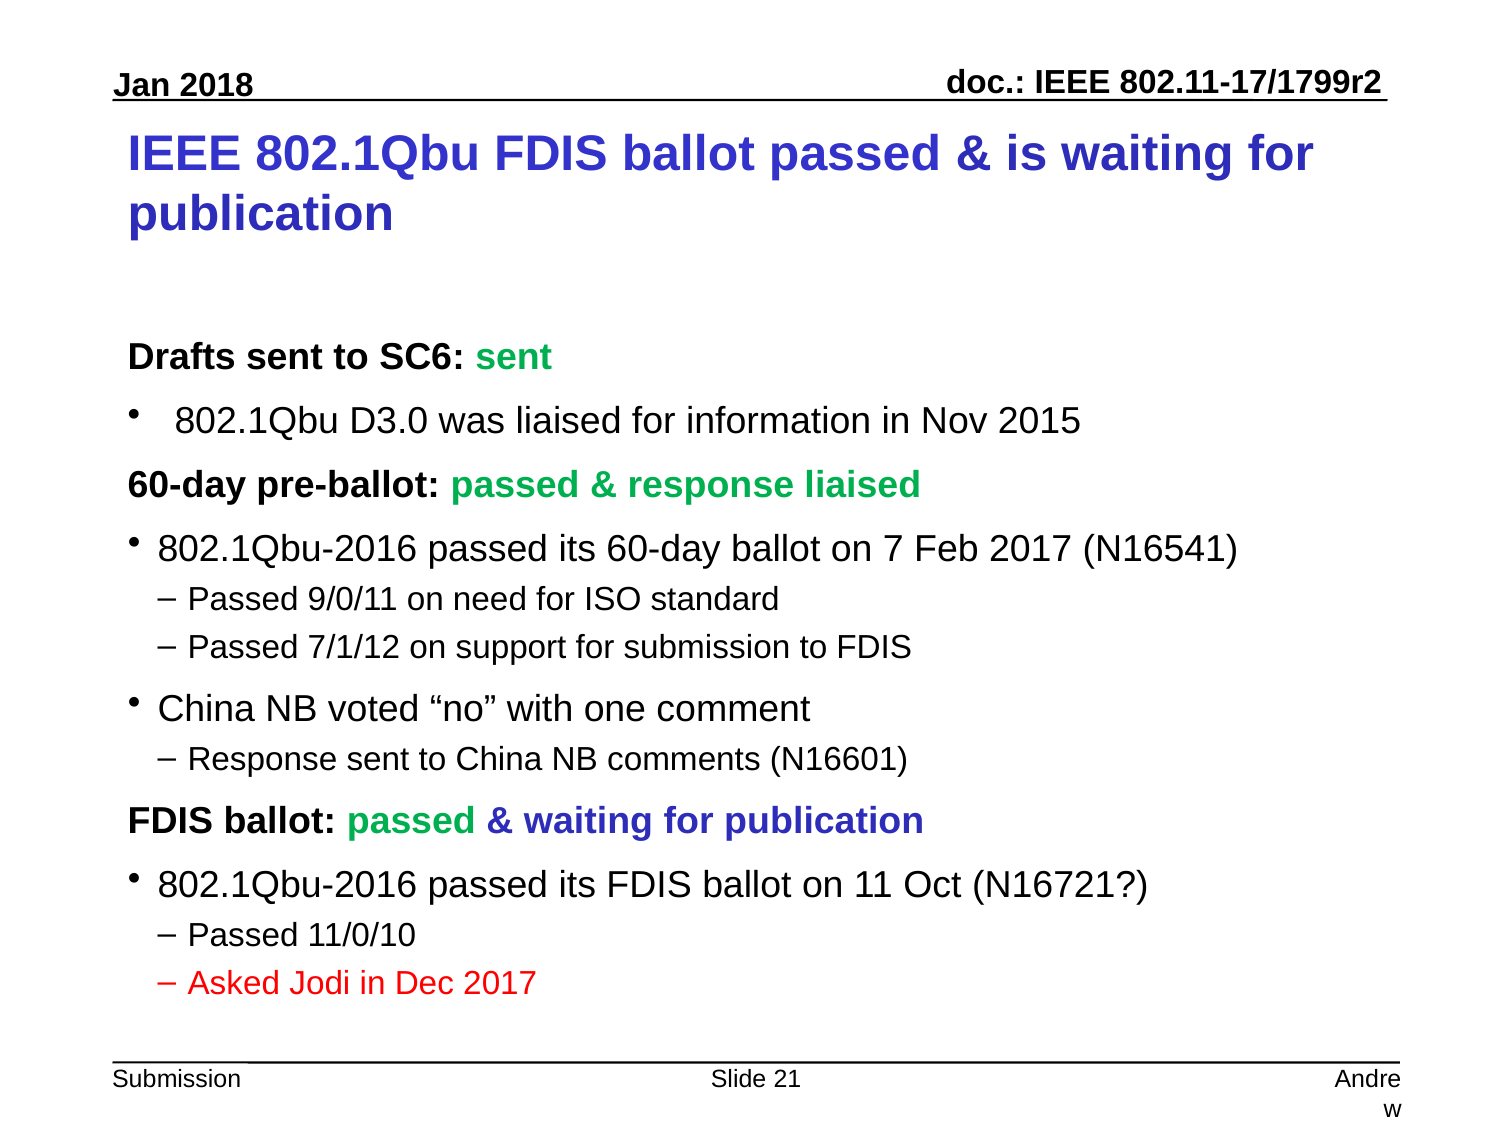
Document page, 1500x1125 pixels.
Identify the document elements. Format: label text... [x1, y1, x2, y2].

footer Andrew Myles, Cisco [1320, 1061, 1402, 1093]
list Drafts sent to SC6: sent 802.1Qbu D3.0 was liaised for information in Nov 2015 60-day pre-ballot: passed & response liaised 802.1Qbu-2016 passed its 60-day ballot on 7 Feb 2017 (N16541) Passed 9/0/11 on need for ISO standard Passed 7/1/12 on support for submission to FDIS China NB voted “no” with one comment Response sent to China NB comments (N16601) FDIS ballot: passed & waiting for publication 802.1Qbu-2016 passed its FDIS ballot on 11 Oct (N16721?) Passed 11/0/10 Asked Jodi in Dec 2017 [112, 324, 1388, 1000]
slide_number Slide 21 [709, 1061, 803, 1093]
title IEEE 802.1Qbu FDIS ballot passed & is waiting for publication [112, 112, 1388, 288]
